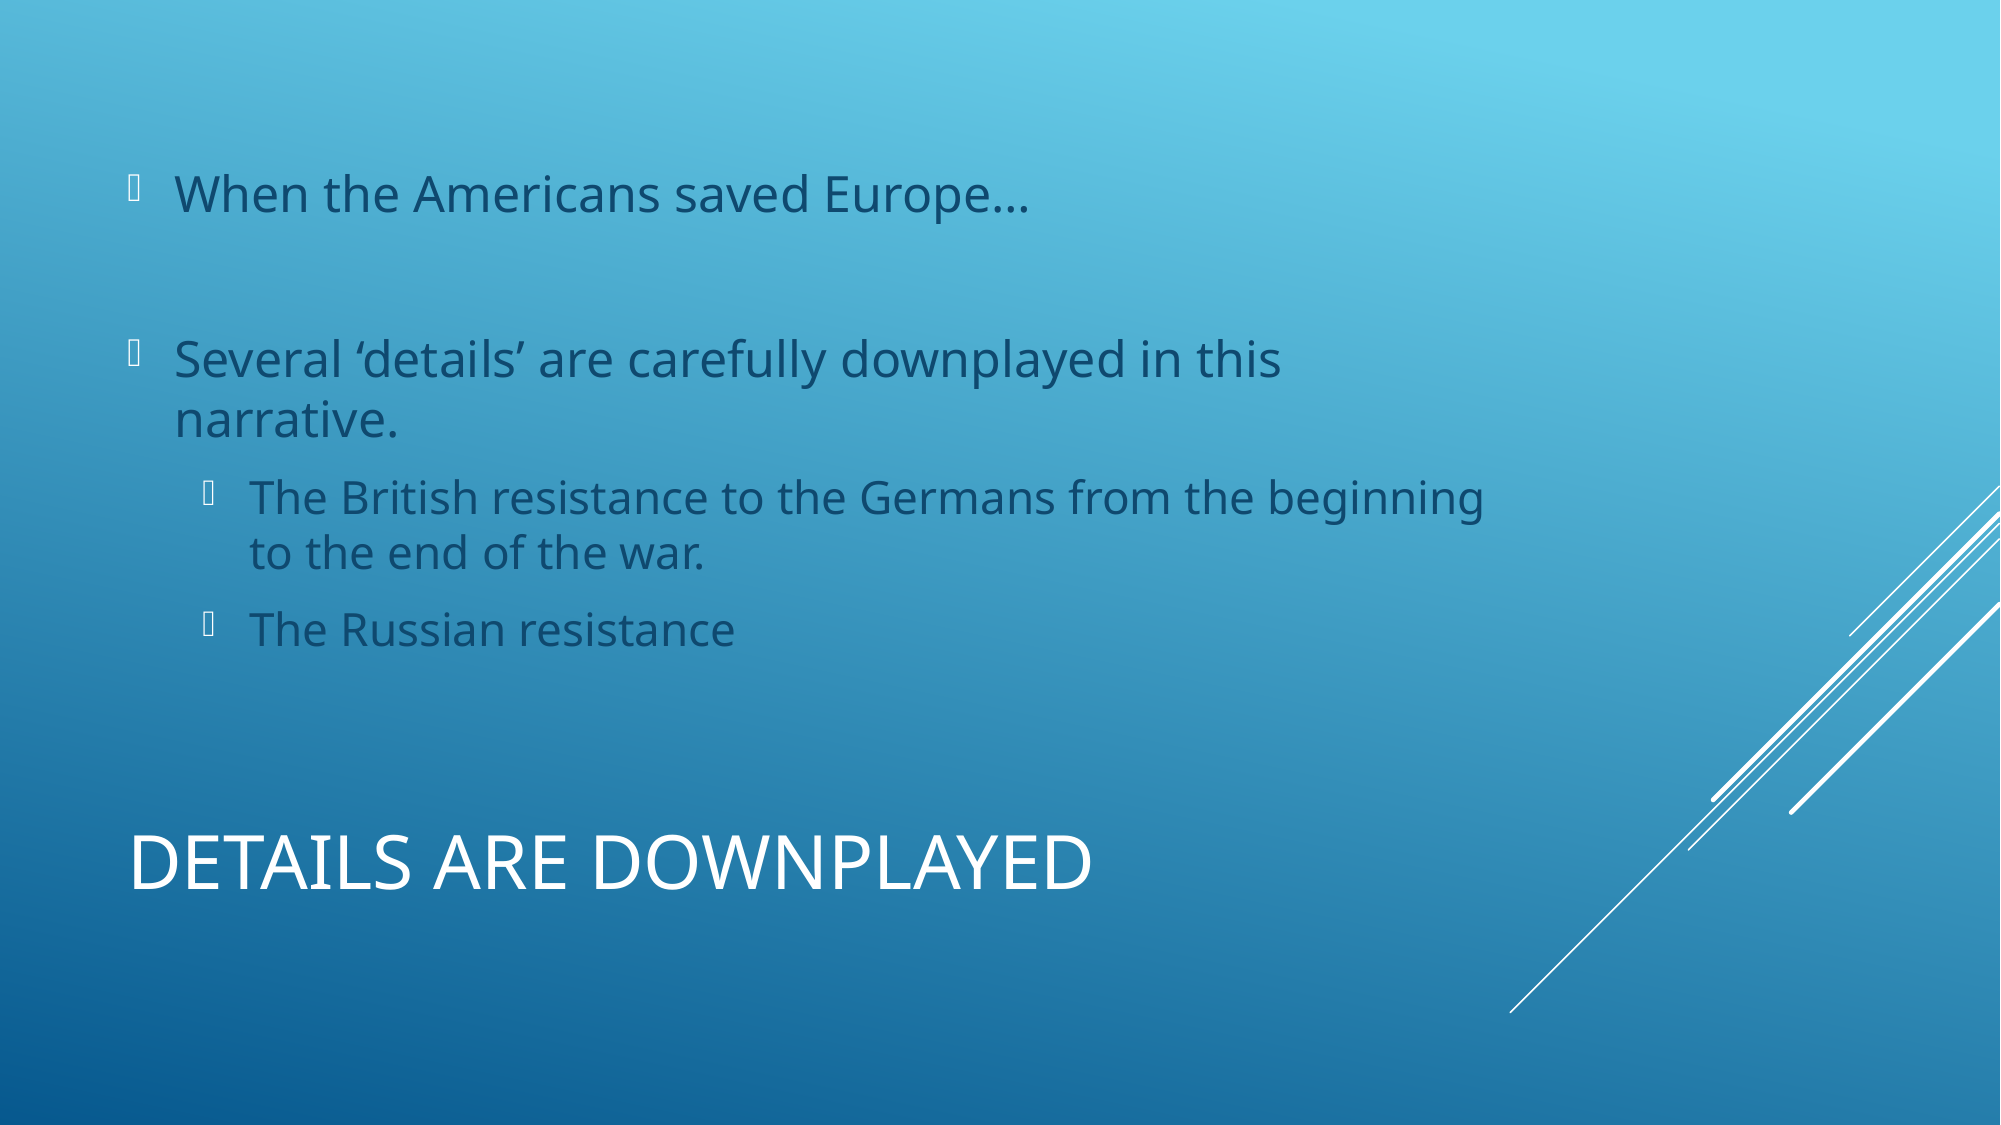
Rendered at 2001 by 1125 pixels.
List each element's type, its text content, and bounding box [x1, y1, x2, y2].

list When the Americans saved Europe… Several ‘details’ are carefully downplayed in this narrative. The British resistance to the Germans from the beginning to the end of the war. The Russian resistance [112, 112, 1513, 706]
title Details are downplayed [112, 736, 1513, 984]
